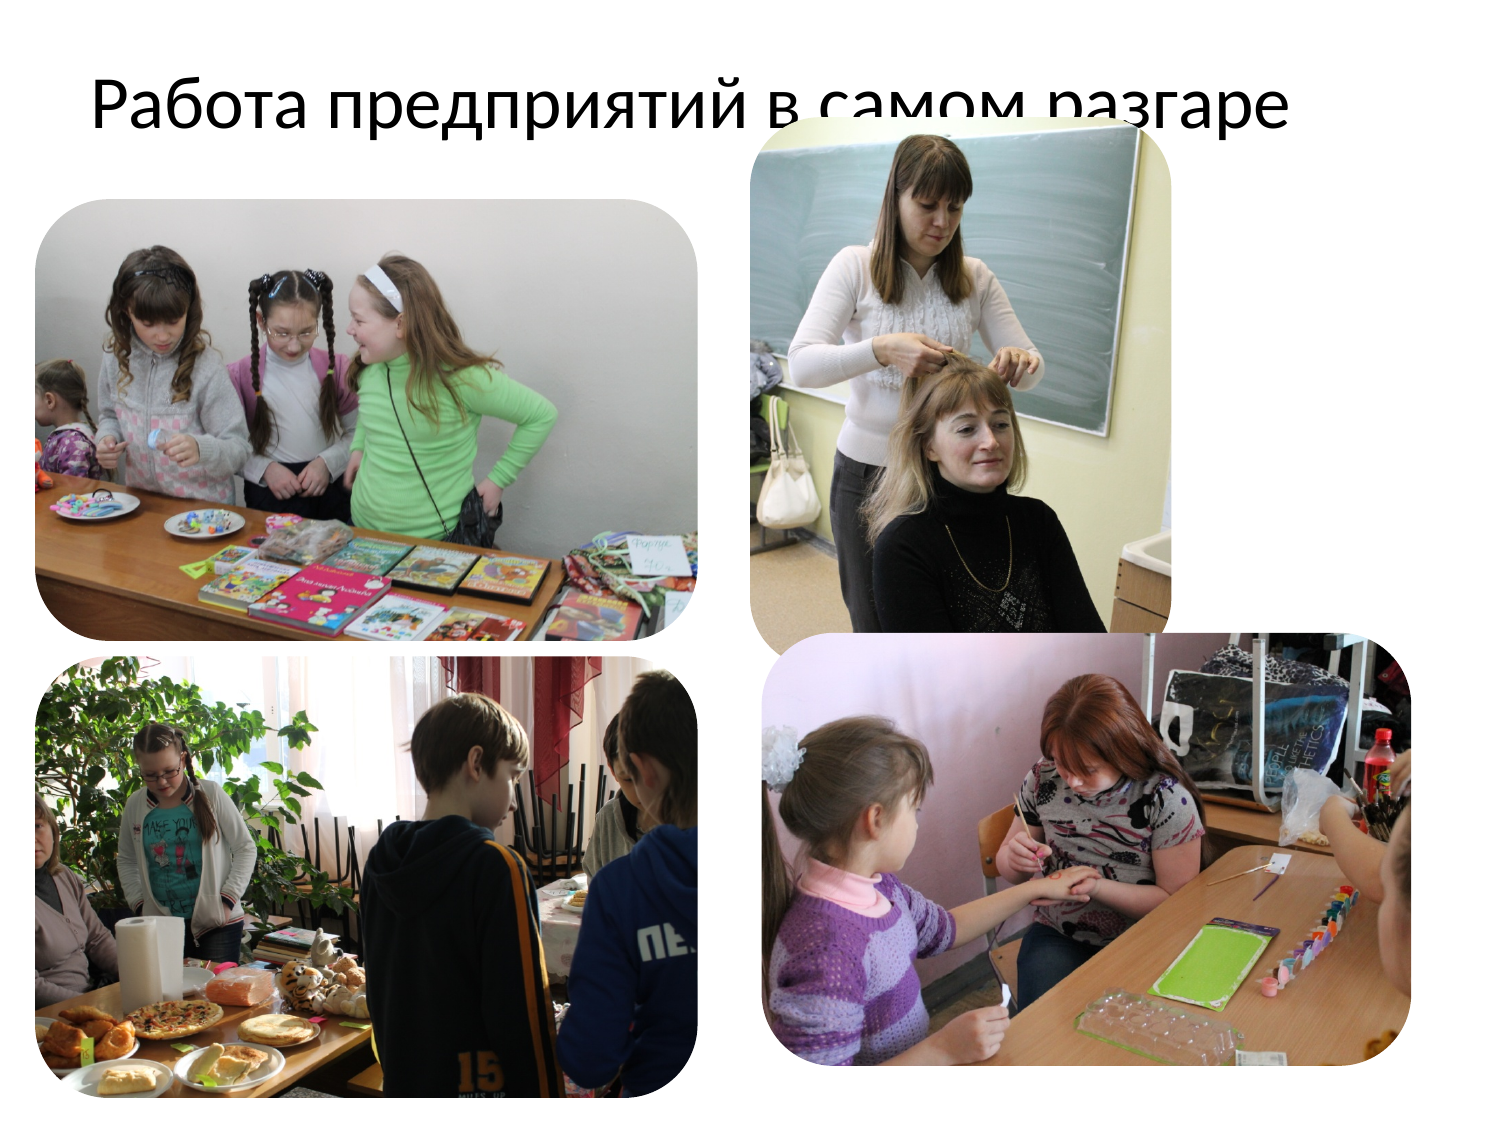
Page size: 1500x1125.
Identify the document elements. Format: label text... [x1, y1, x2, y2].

picture [749, 116, 1412, 1067]
title Работа предприятий в самом разгаре [75, 45, 1425, 153]
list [34, 656, 698, 1099]
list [34, 198, 698, 642]
